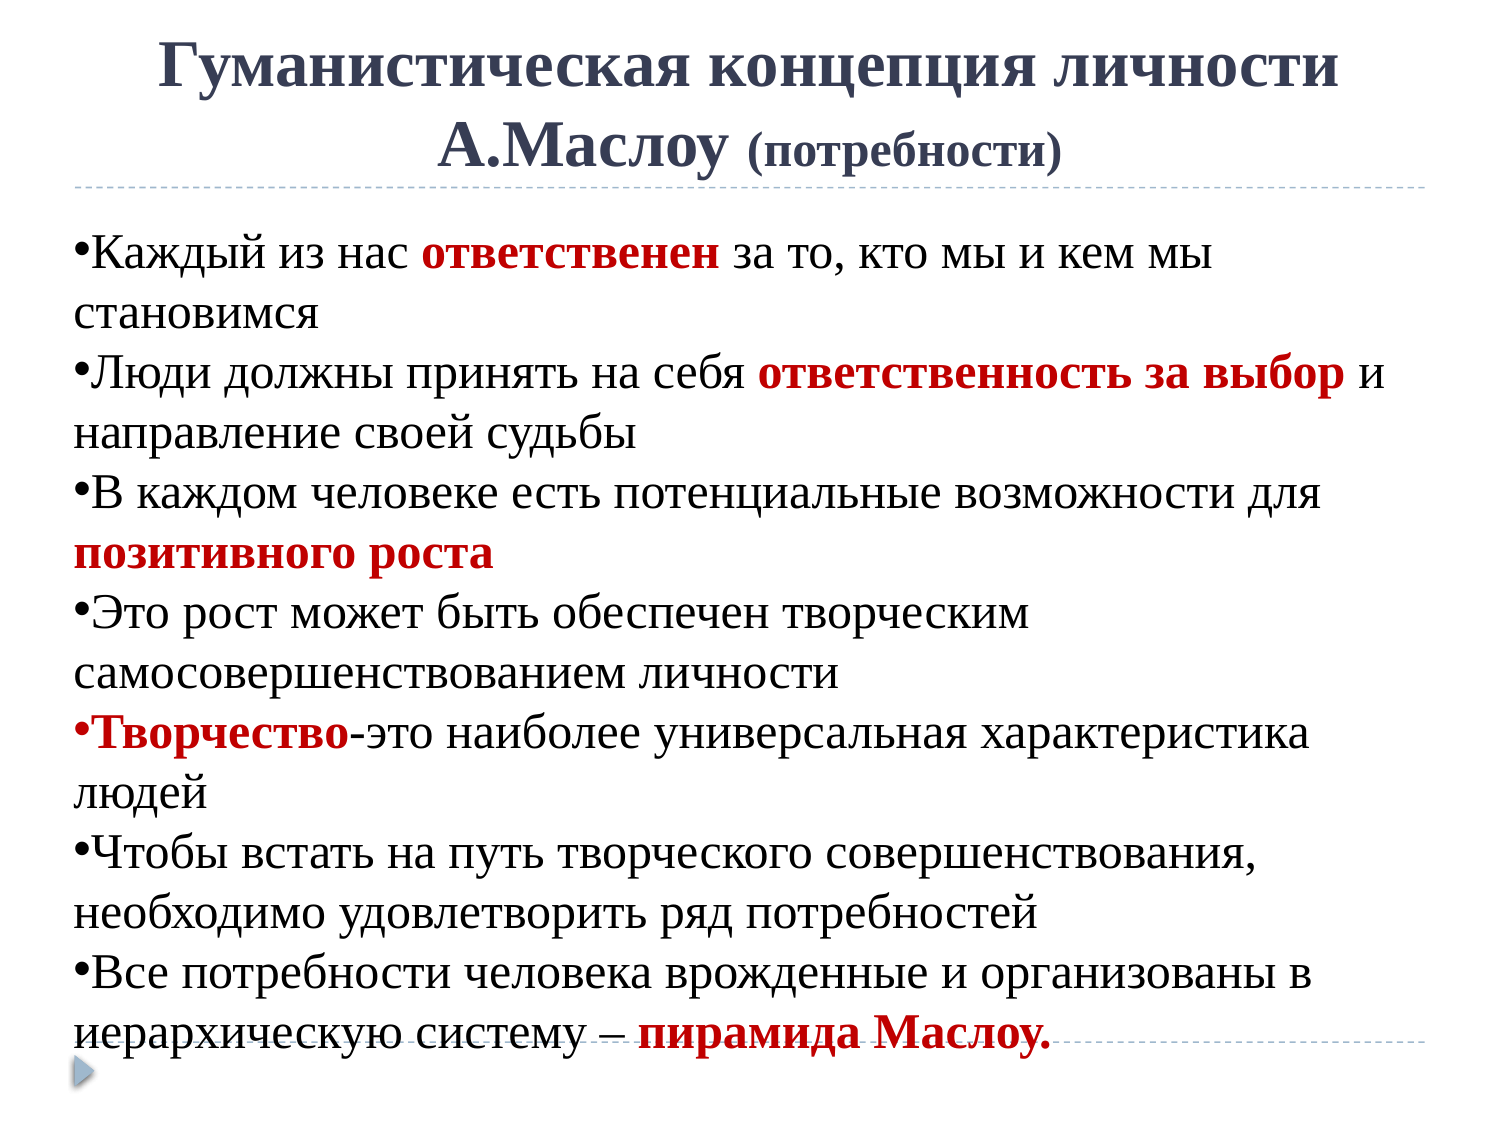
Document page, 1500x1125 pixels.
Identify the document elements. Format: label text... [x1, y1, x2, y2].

title Гуманистическая концепция личности А.Маслоу (потребности) [75, 37, 1425, 188]
text_box Каждый из нас ответственен за то, кто мы и кем мы становимся Люди должны принять на себя ответственность за выбор и направление своей судьбы В каждом человеке есть потенциальные возможности для позитивного роста Это рост может быть обеспечен творческим самосовершенствованием личности Творчество-это наиболее универсальная характеристика людей Чтобы встать на путь творческого совершенствования, необходимо удовлетворить ряд потребностей Все потребности человека врожденные и организованы в иерархическую систему – пирамида Маслоу. [58, 210, 1465, 1066]
